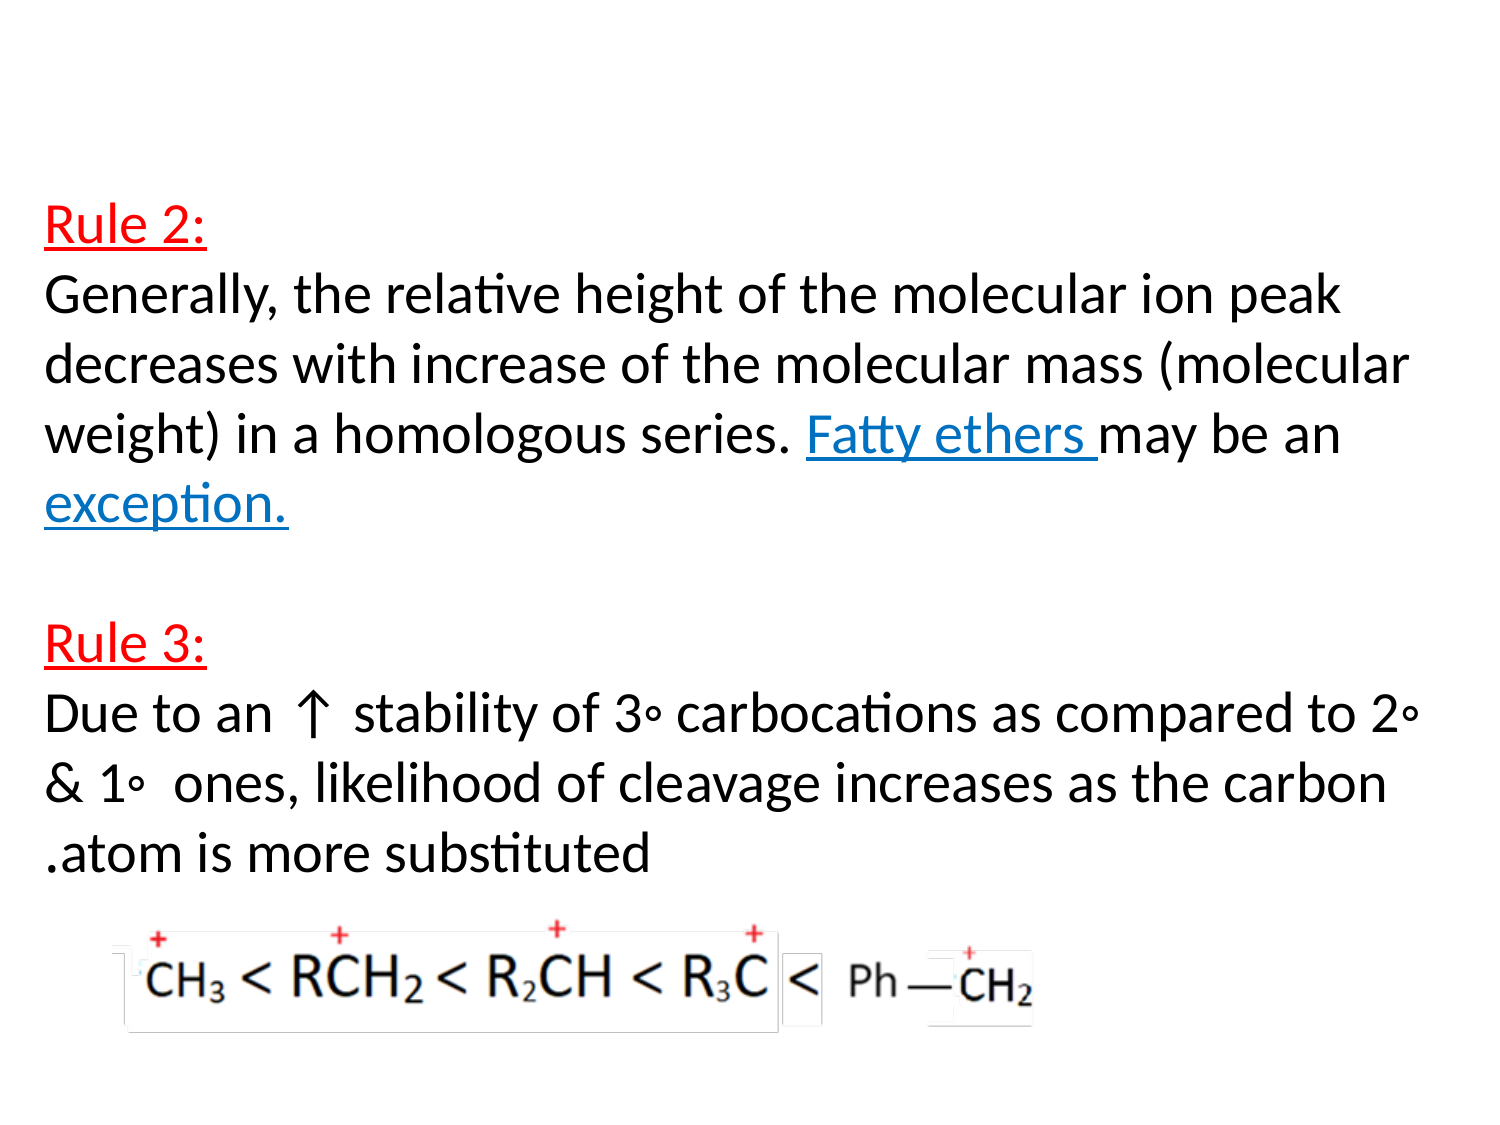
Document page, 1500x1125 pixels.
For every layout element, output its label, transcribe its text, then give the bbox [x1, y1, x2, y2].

title Rule 2: Generally, the relative height of the molecular ion peak decreases with increase of the molecular mass (molecular weight) in a homologous series. Fatty ethers may be an exception. Rule 3: Due to an ↑ stability of 3◦ carbocations as compared to 2◦ & 1◦ ones, likelihood of cleavage increases as the carbon atom is more substituted. [29, 45, 1459, 1094]
picture [111, 916, 1049, 1039]
